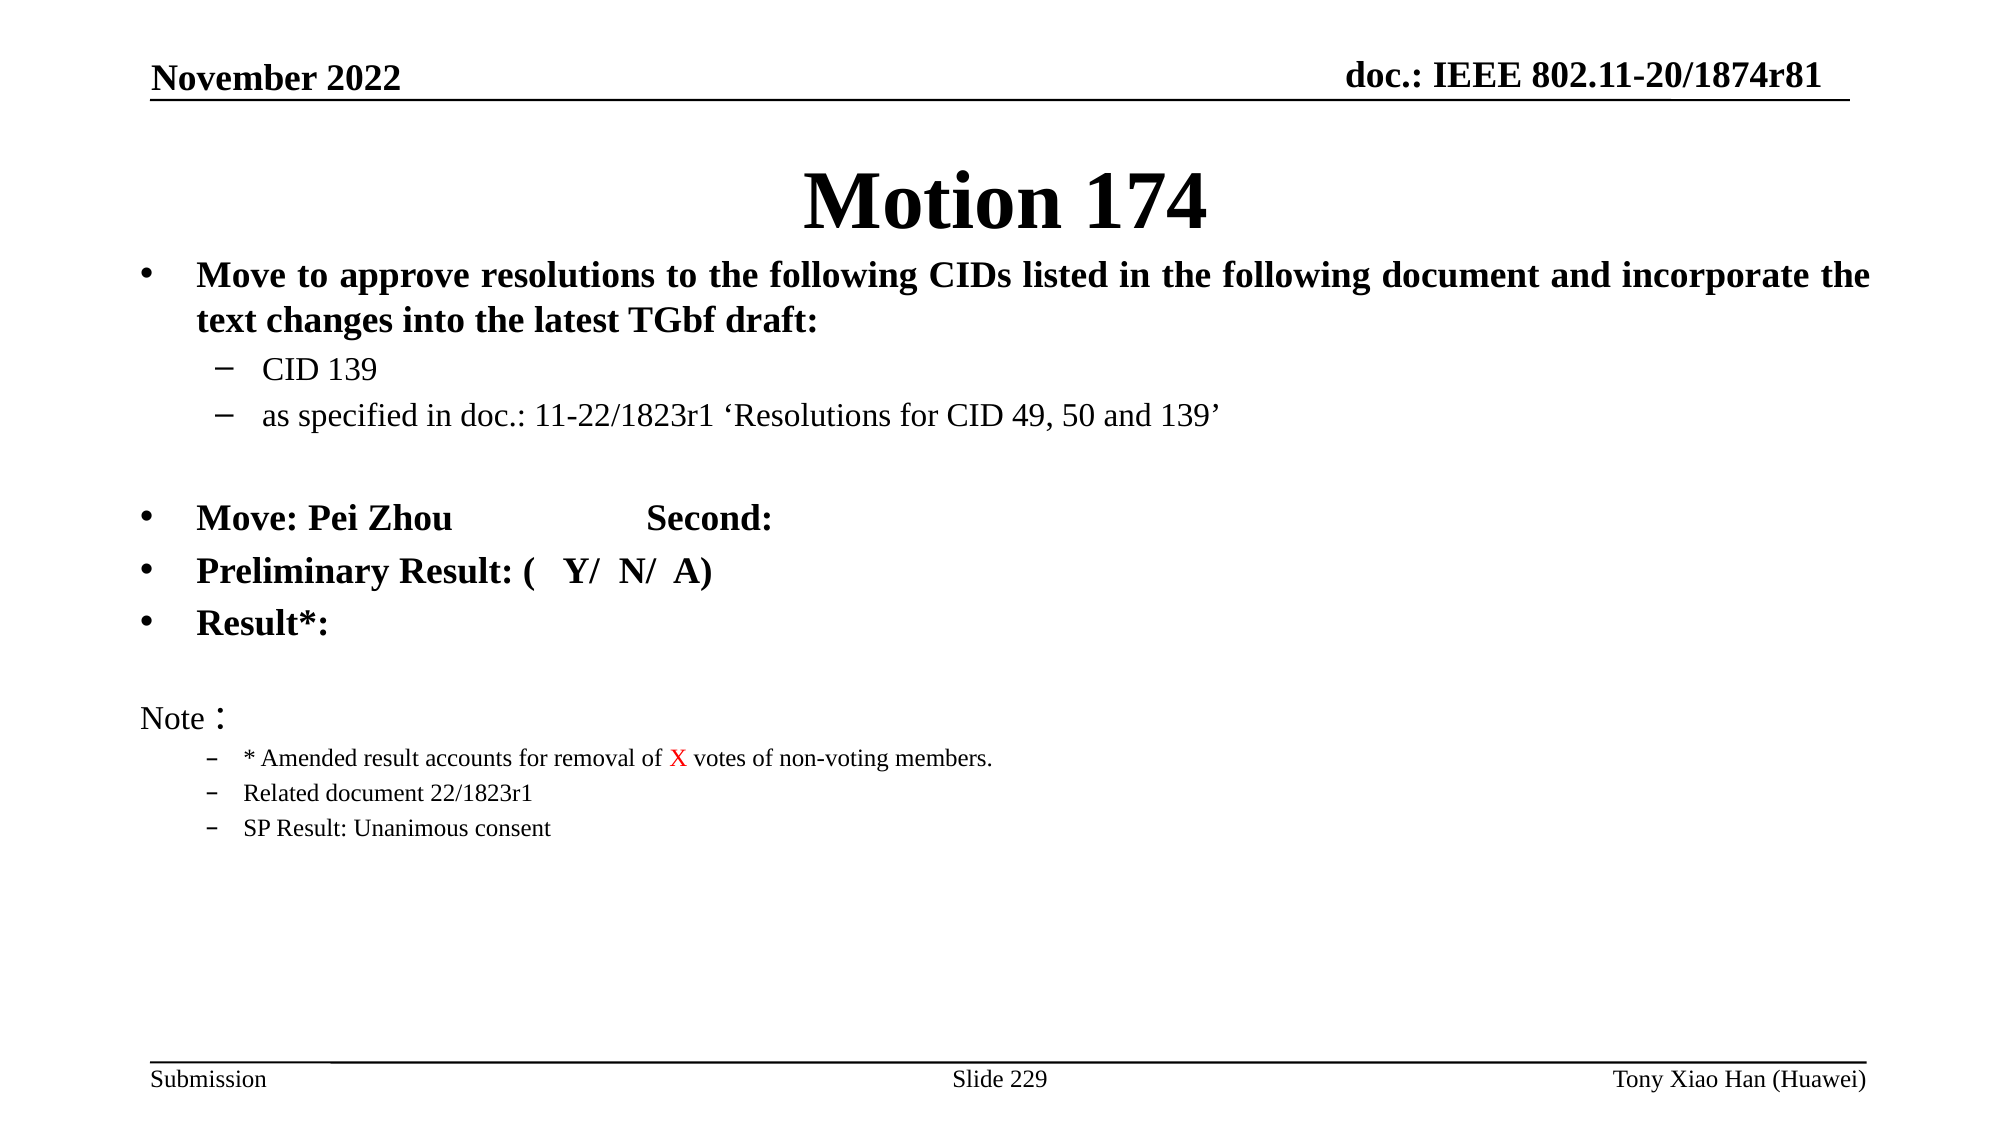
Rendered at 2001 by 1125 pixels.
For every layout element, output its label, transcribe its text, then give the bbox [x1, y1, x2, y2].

text_box Motion 174 [368, 137, 1644, 212]
text_box Move to approve resolutions to the following CIDs listed in the following document and incorporate the text changes into the latest TGbf draft: CID 139 as specified in doc.: 11-22/1823r1 ‘Resolutions for CID 49, 50 and 139’ Move: Pei Zhou Second: Preliminary Result: ( Y/ N/ A) Result*: Note： * Amended result accounts for removal of X votes of non-voting members. Related document 22/1823r1 SP Result: Unanimous consent [125, 212, 1888, 963]
